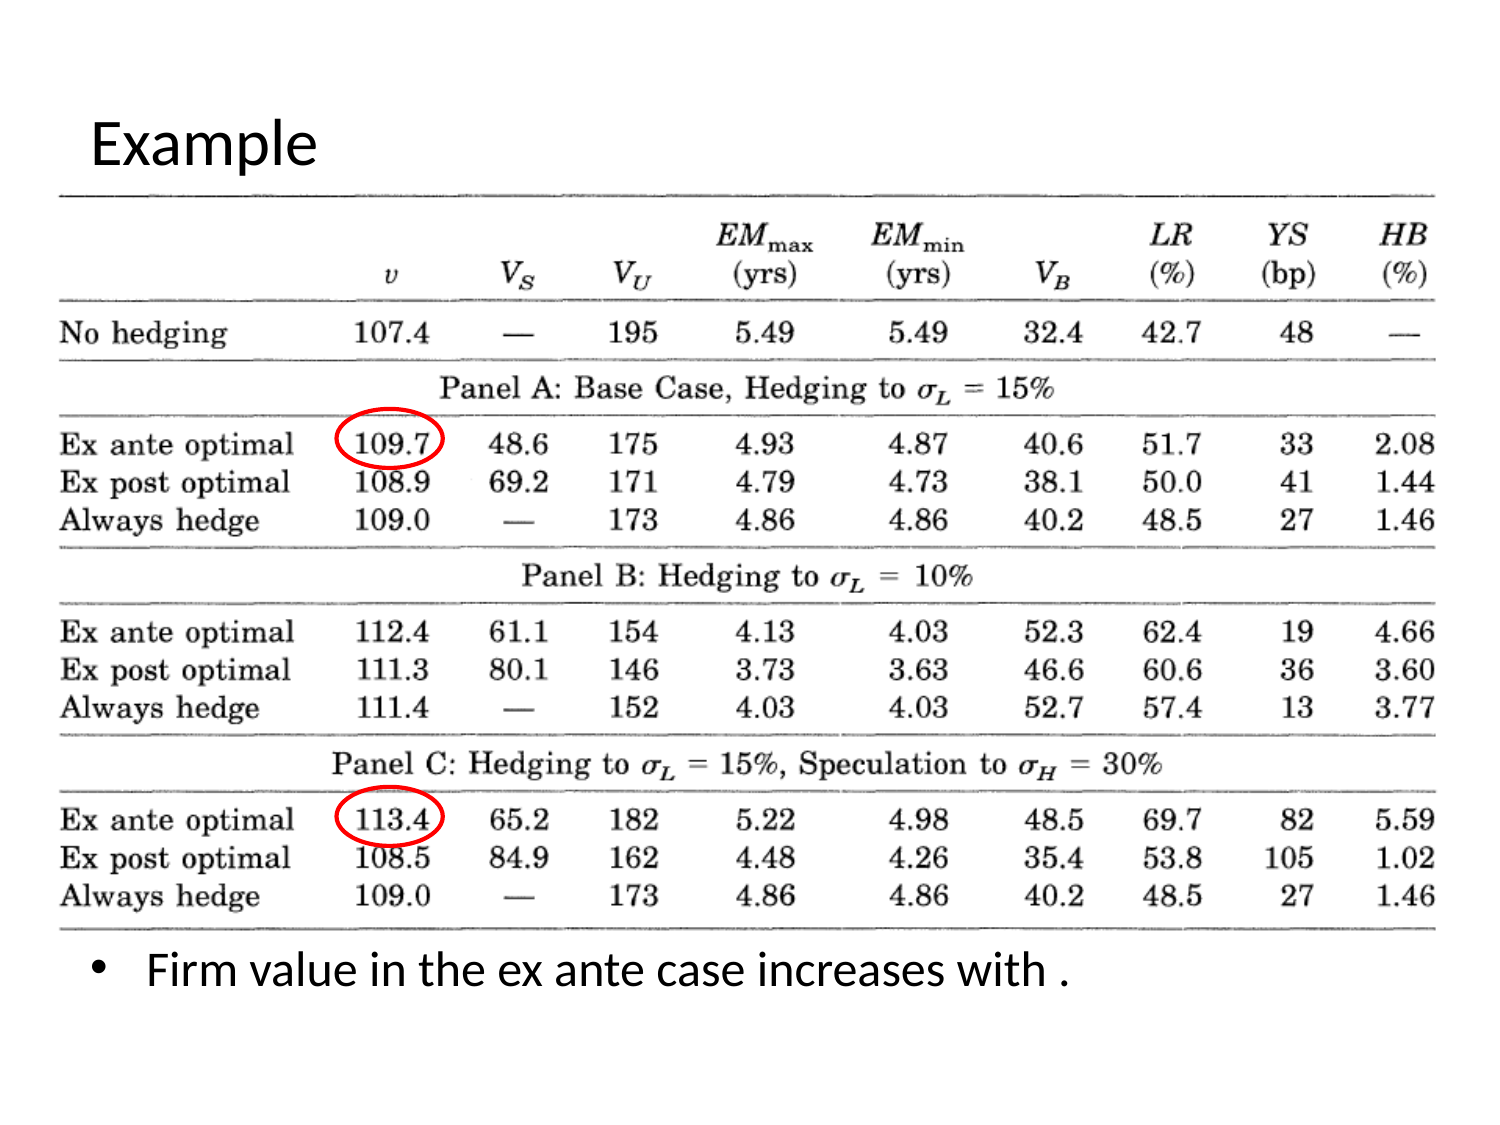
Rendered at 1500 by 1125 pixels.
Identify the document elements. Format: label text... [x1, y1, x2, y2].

title Example [75, 45, 1425, 186]
picture [50, 187, 1450, 937]
